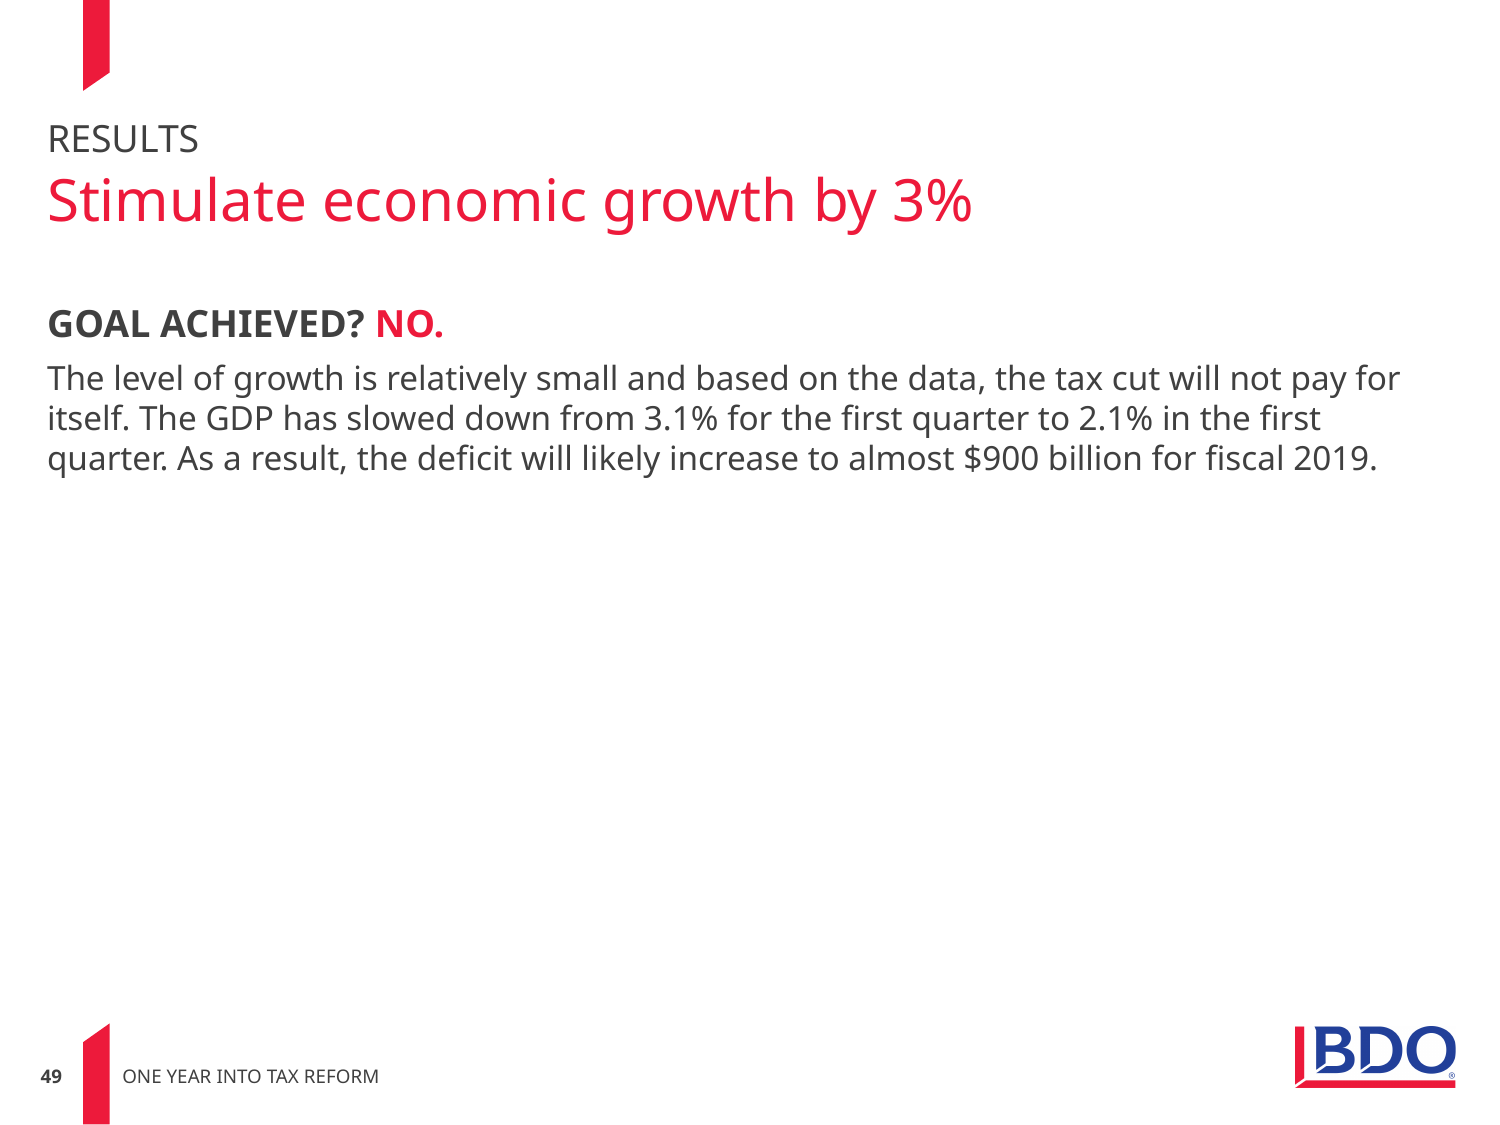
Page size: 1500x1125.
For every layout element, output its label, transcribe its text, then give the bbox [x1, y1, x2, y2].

picture [1295, 1026, 1456, 1088]
list GOAL ACHIEVED? NO. The level of growth is relatively small and based on the data, the tax cut will not pay for itself. The GDP has slowed down from 3.1% for the first quarter to 2.1% in the first quarter. As a result, the deficit will likely increase to almost $900 billion for fiscal 2019. [46, 299, 1454, 976]
title RESULTS Stimulate economic growth by 3% [46, 112, 1457, 270]
